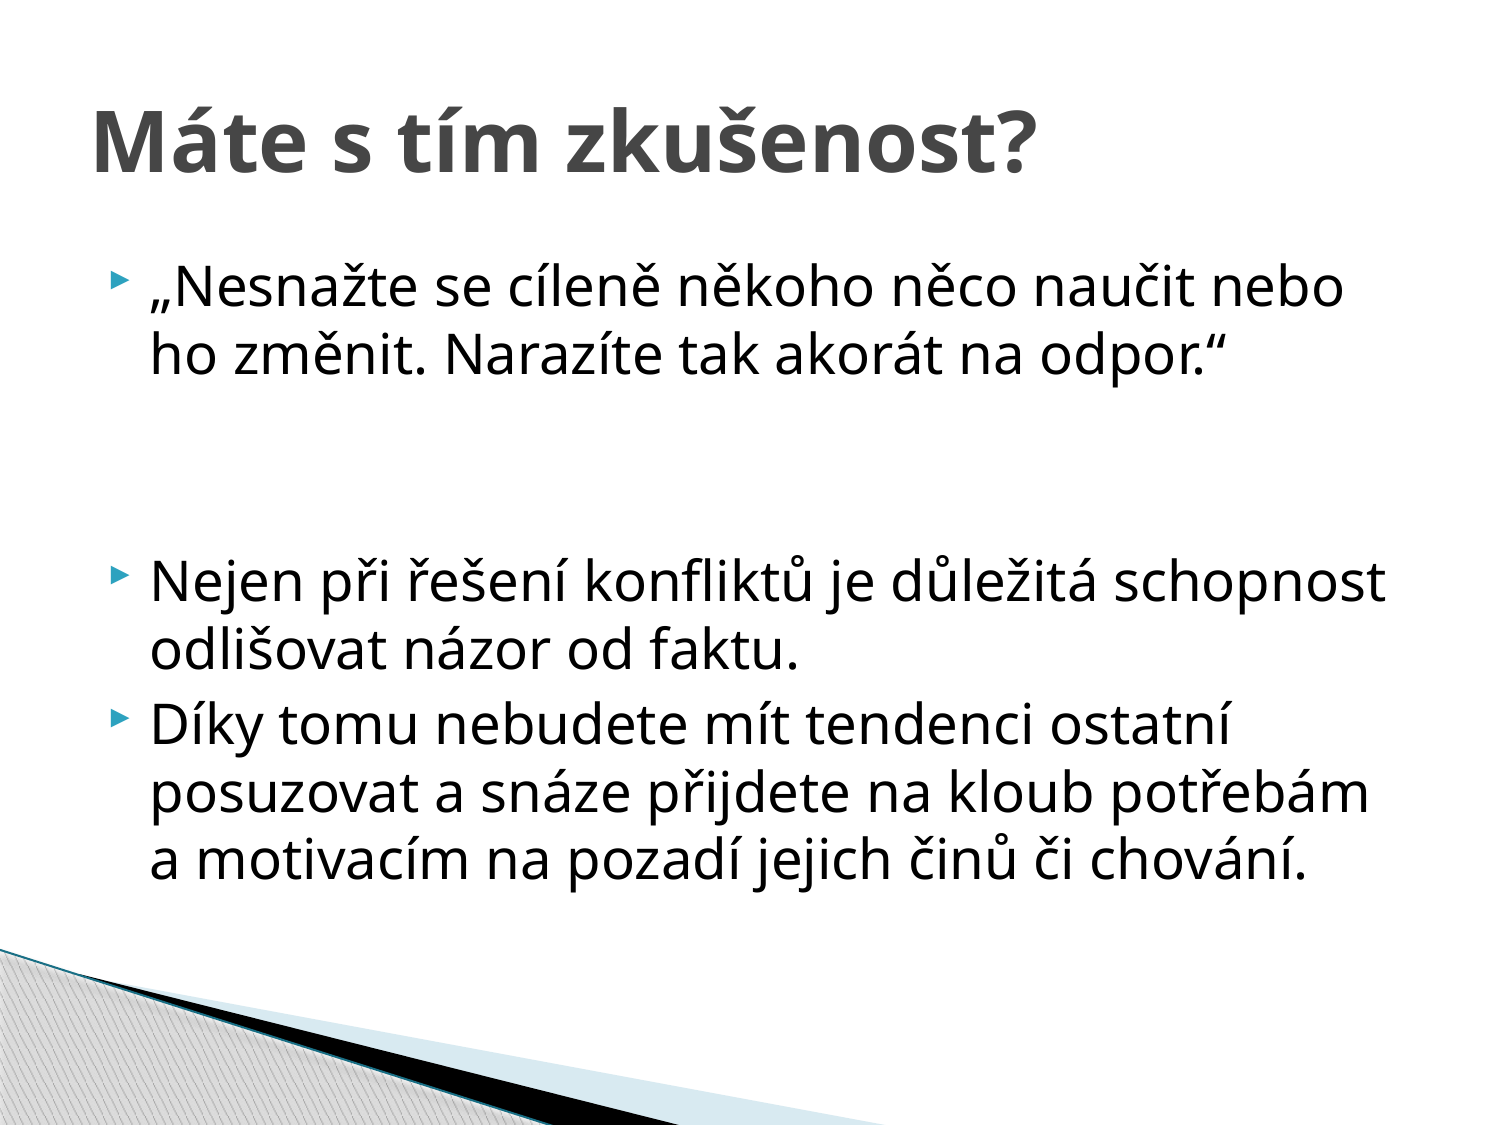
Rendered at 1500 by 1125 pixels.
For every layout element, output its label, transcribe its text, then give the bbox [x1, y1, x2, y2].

list „Nesnažte se cíleně někoho něco naučit nebo ho změnit. Narazíte tak akorát na odpor.“ Nejen při řešení konfliktů je důležitá schopnost odlišovat názor od faktu. Díky tomu nebudete mít tendenci ostatní posuzovat a snáze přijdete na kloub potřebám a motivacím na pozadí jejich činů či chování. [75, 243, 1425, 986]
title Máte s tím zkušenost? [75, 45, 1425, 233]
